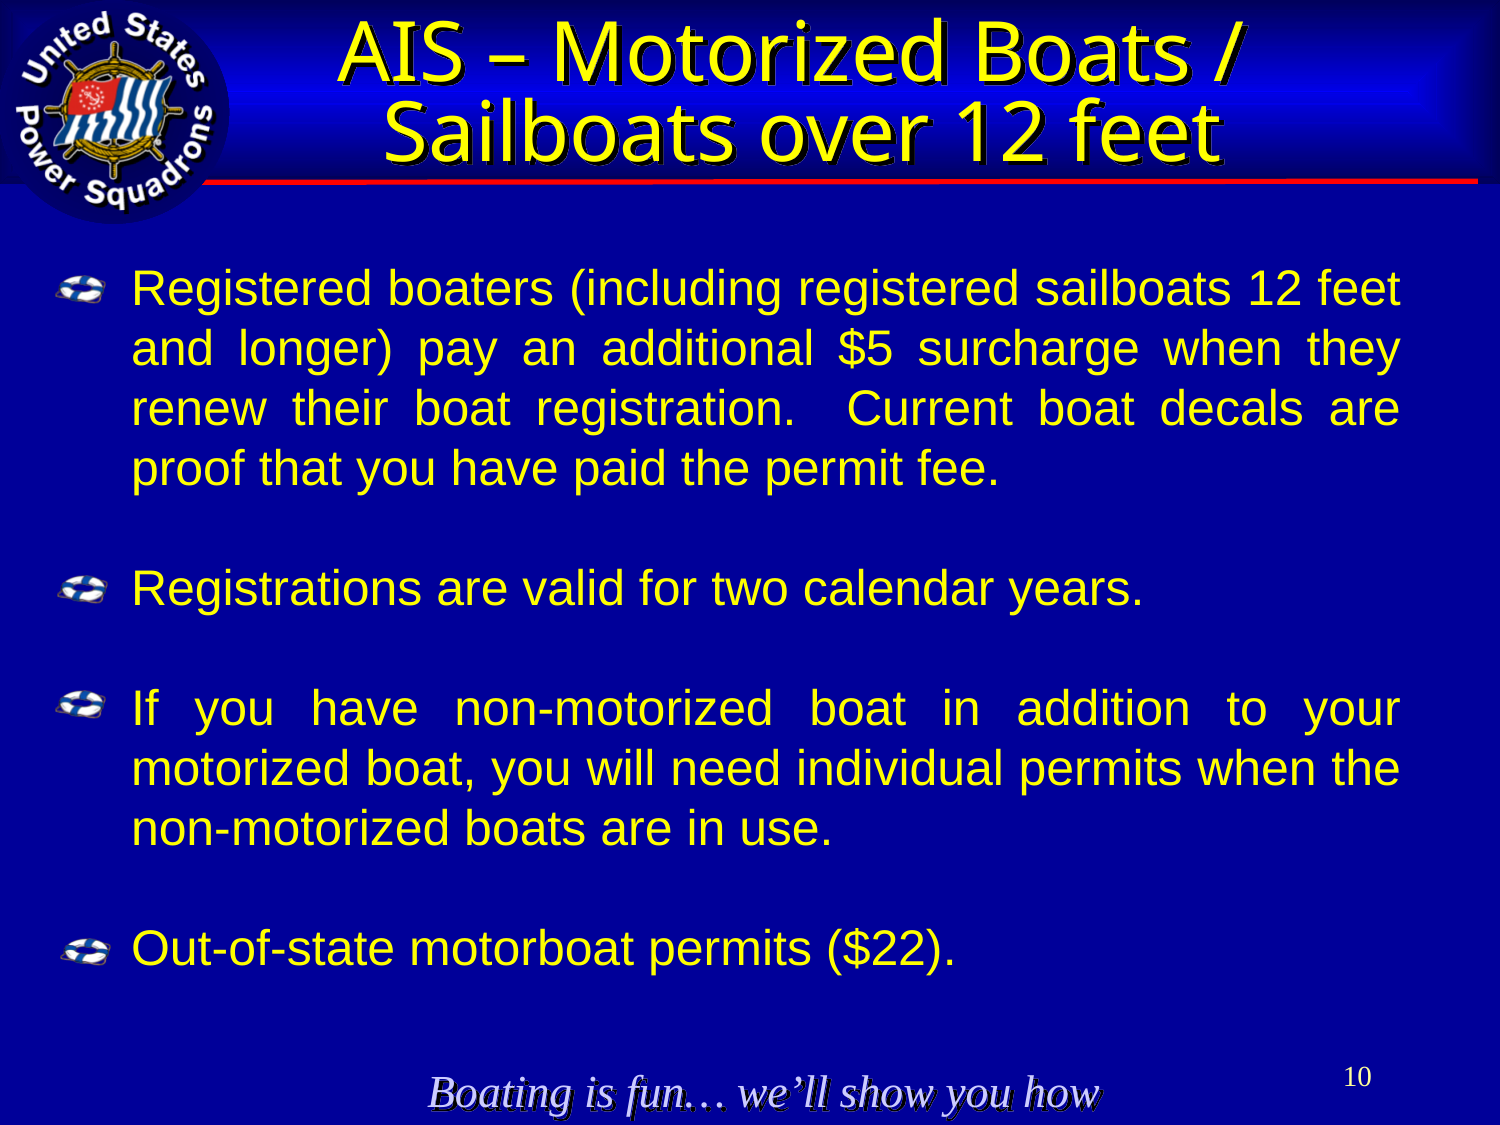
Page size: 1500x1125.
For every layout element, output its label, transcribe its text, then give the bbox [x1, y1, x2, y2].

text_box Registered boaters (including registered sailboats 12 feet and longer) pay an additional $5 surcharge when they renew their boat registration. Current boat decals are proof that you have paid the permit fee. Registrations are valid for two calendar years. If you have non-motorized boat in addition to your motorized boat, you will need individual permits when the non-motorized boats are in use. Out-of-state motorboat permits ($22). [116, 248, 1417, 1043]
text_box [55, 275, 106, 575]
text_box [57, 575, 111, 966]
title AIS – Motorized Boats / Sailboats over 12 feet [171, 10, 1435, 185]
picture [9, 7, 217, 214]
slide_number 10 [1074, 1049, 1388, 1125]
